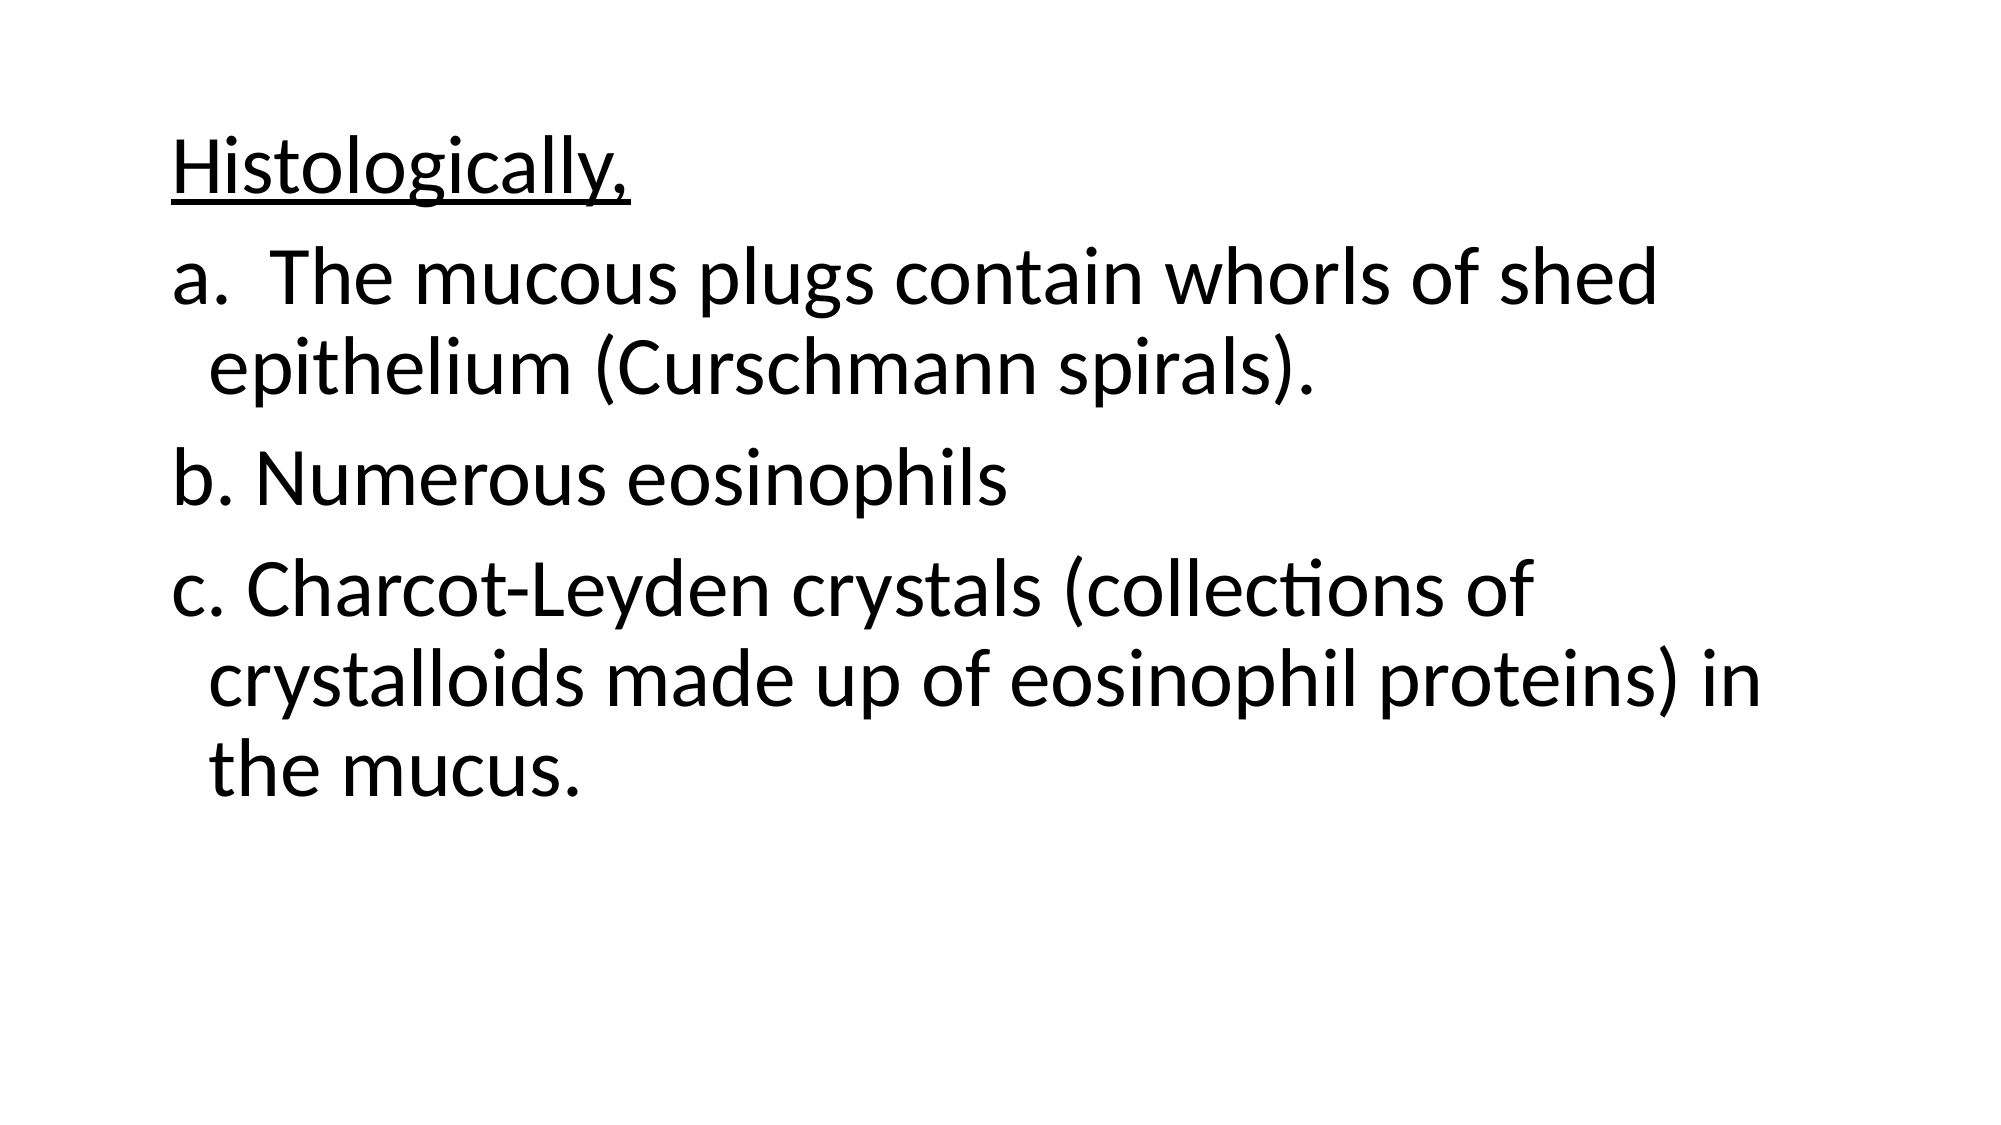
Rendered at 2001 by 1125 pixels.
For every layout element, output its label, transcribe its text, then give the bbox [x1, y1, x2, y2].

list Histologically, a. The mucous plugs contain whorls of shed epithelium (Curschmann spirals). b. Numerous eosinophils c. Charcot-Leyden crystals (collections of crystalloids made up of eosinophil proteins) in the mucus. [156, 114, 1788, 1125]
